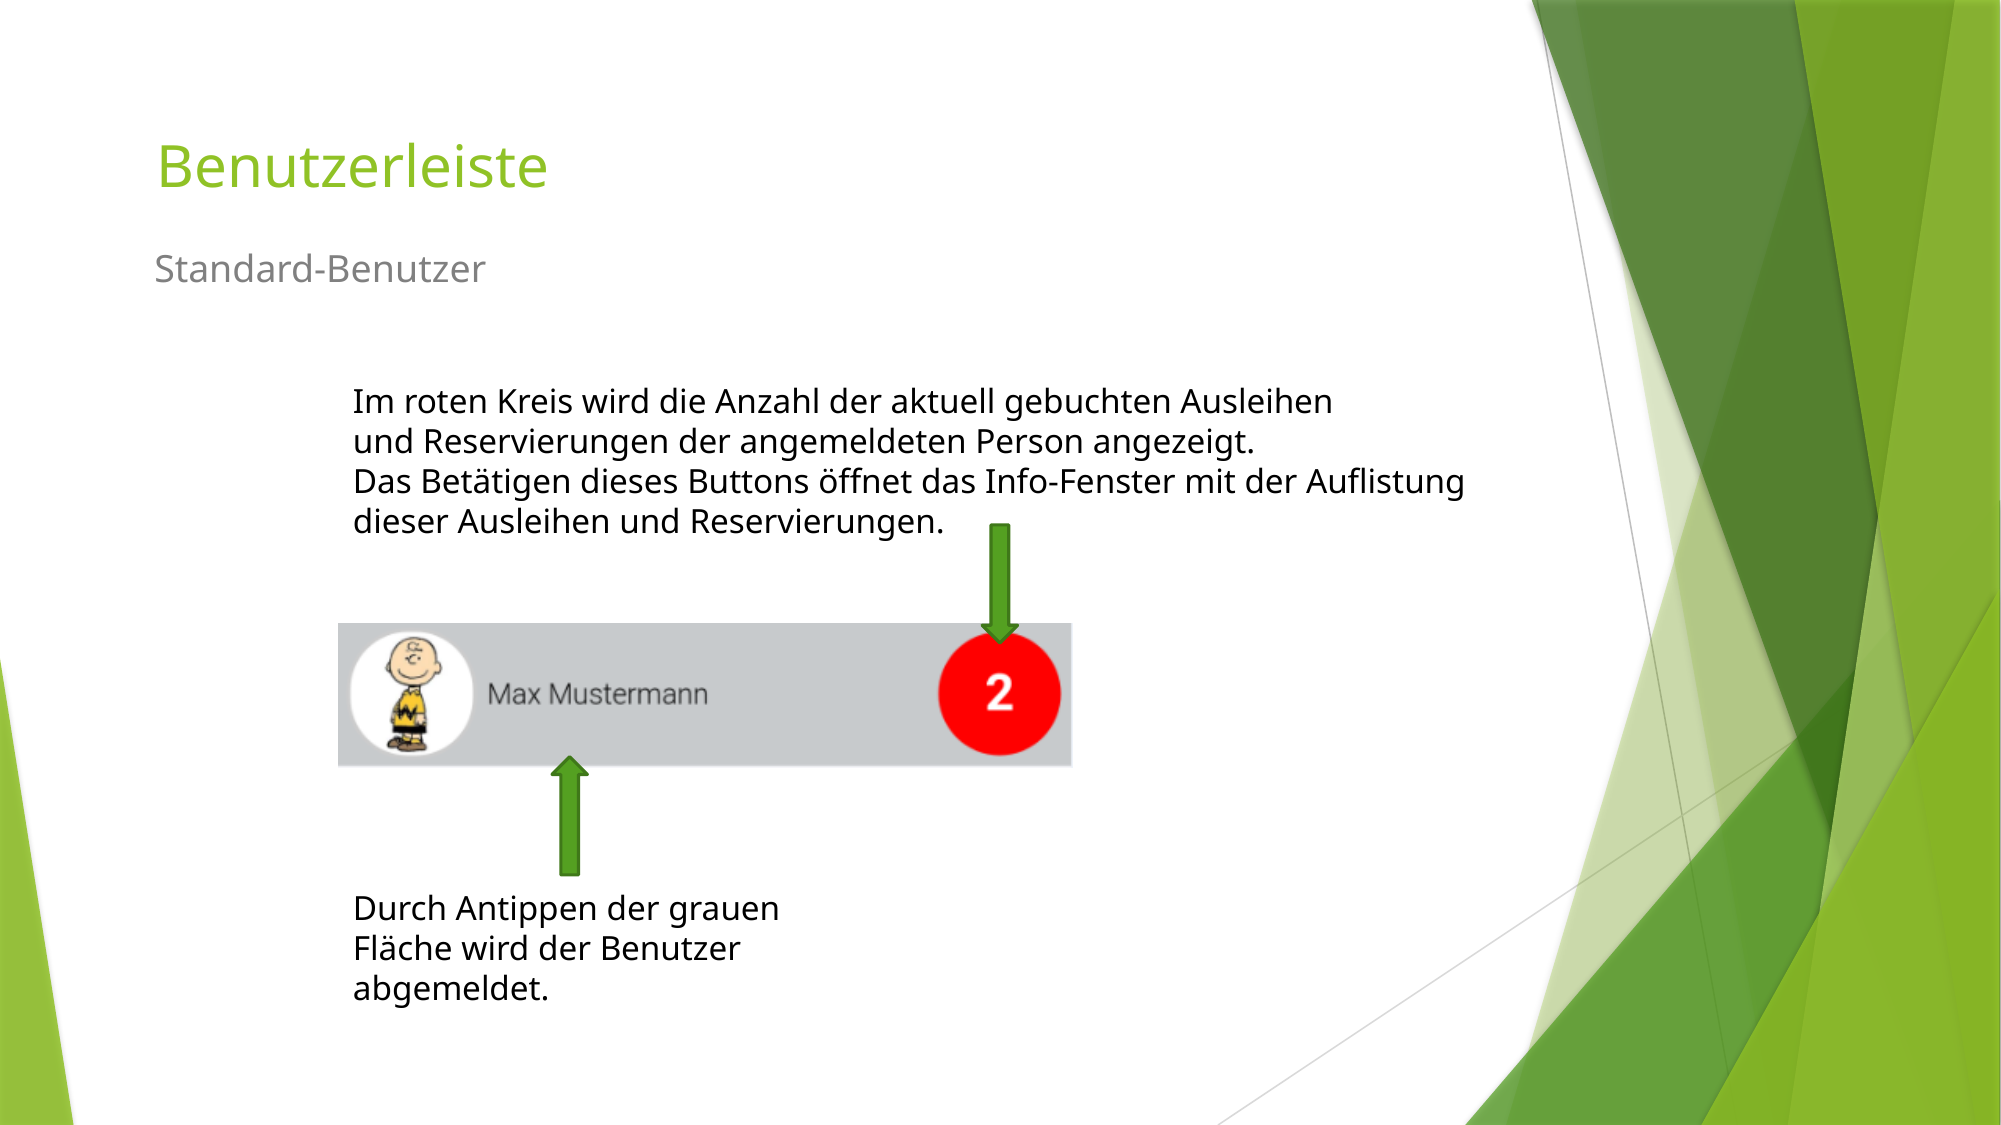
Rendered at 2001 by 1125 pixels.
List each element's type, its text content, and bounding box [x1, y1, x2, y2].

text_box Im roten Kreis wird die Anzahl der aktuell gebuchten Ausleihen und Reservierungen der angemeldeten Person angezeigt. Das Betätigen dieses Buttons öffnet das Info-Fenster mit der Auflistung dieser Ausleihen und Reservierungen. [338, 372, 1521, 548]
text_box Durch Antippen der grauen Fläche wird der Benutzer abgemeldet. [338, 879, 899, 1015]
text_box [551, 776, 588, 877]
picture [337, 623, 1073, 769]
text_box Benutzerleiste [142, 121, 564, 207]
text_box Standard-Benutzer [139, 237, 502, 298]
text_box [989, 523, 1011, 622]
